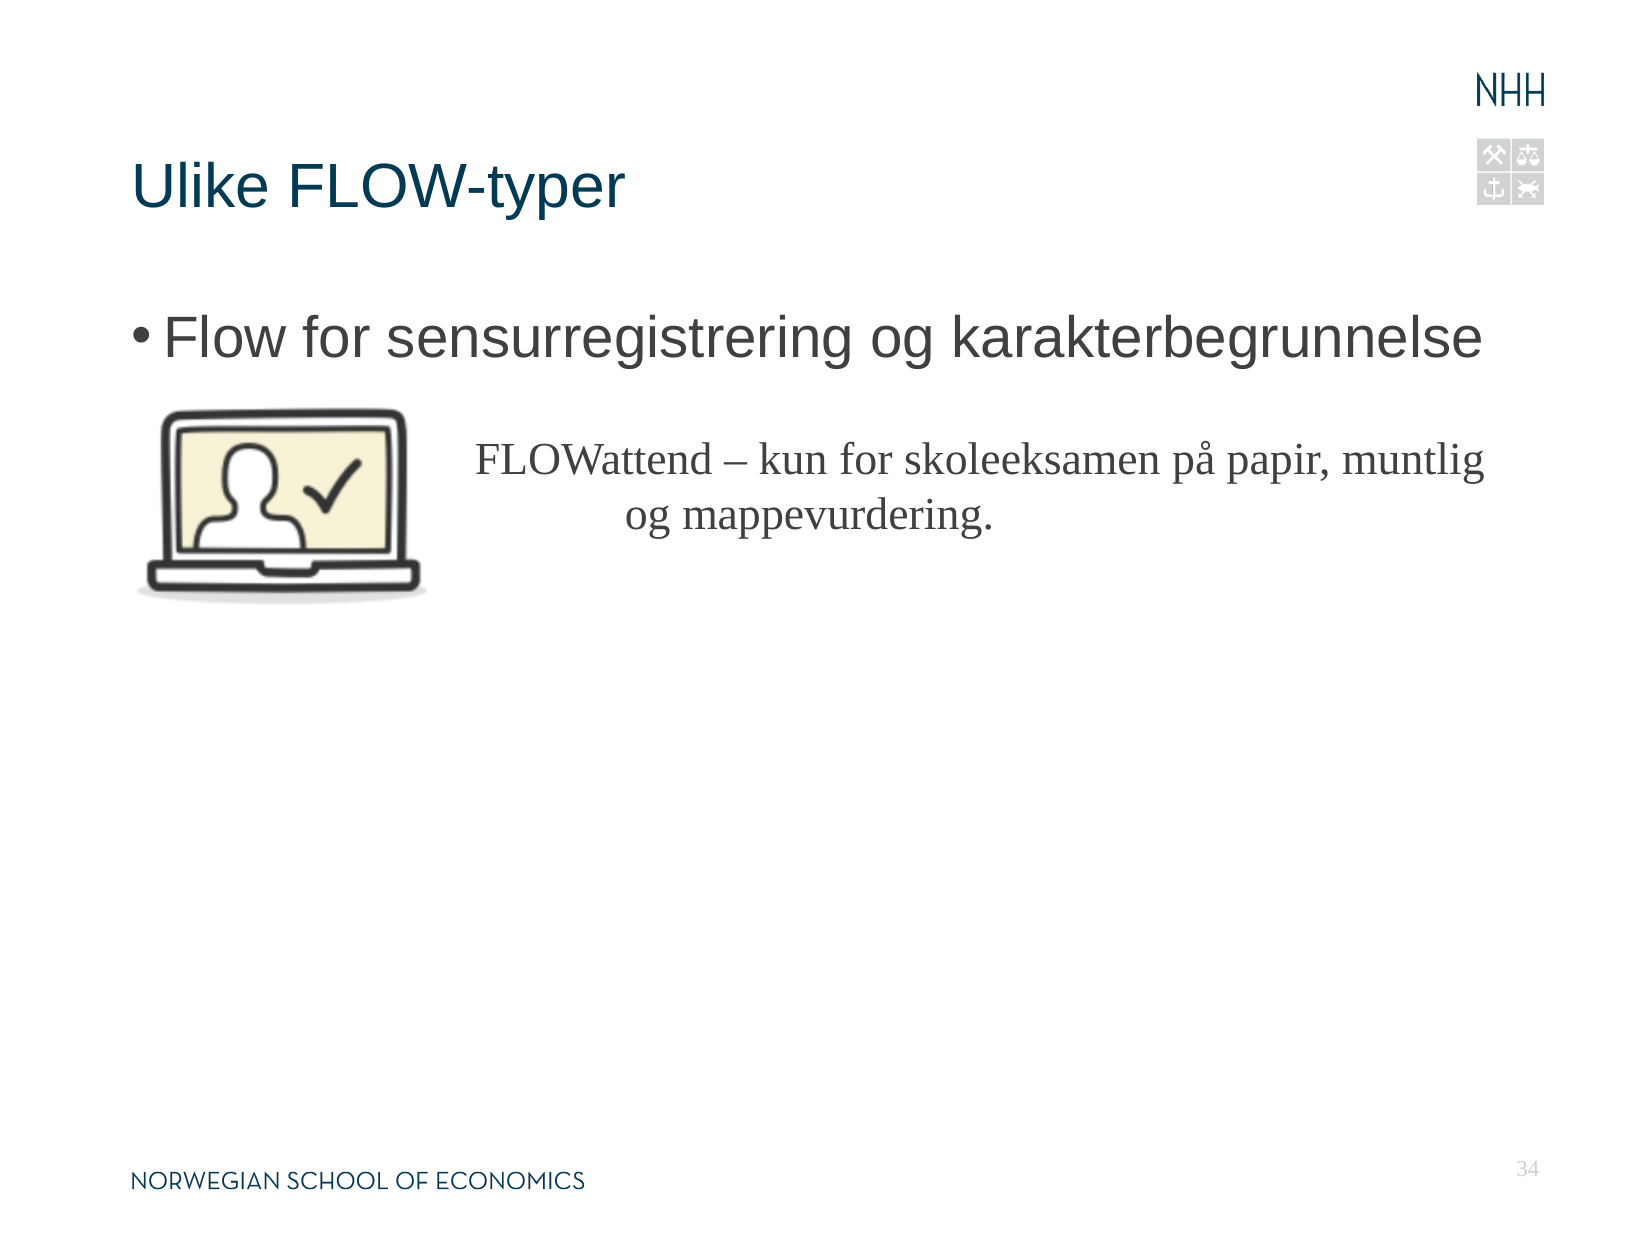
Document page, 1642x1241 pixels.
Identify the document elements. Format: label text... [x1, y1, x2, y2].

title Ulike FLOW-typer [131, 69, 1400, 220]
picture [88, 1129, 627, 1233]
list Flow for sensurregistrering og karakterbegrunnelse FLOWattend – kun for skoleeksamen på papir, muntlig eksamen, og mappevurdering. [131, 281, 1539, 1161]
picture [1529, 72, 1541, 91]
picture [125, 383, 447, 611]
picture [1505, 72, 1517, 91]
slide_number 34 [1426, 1153, 1540, 1220]
picture [1477, 72, 1493, 95]
picture [1477, 72, 1544, 205]
